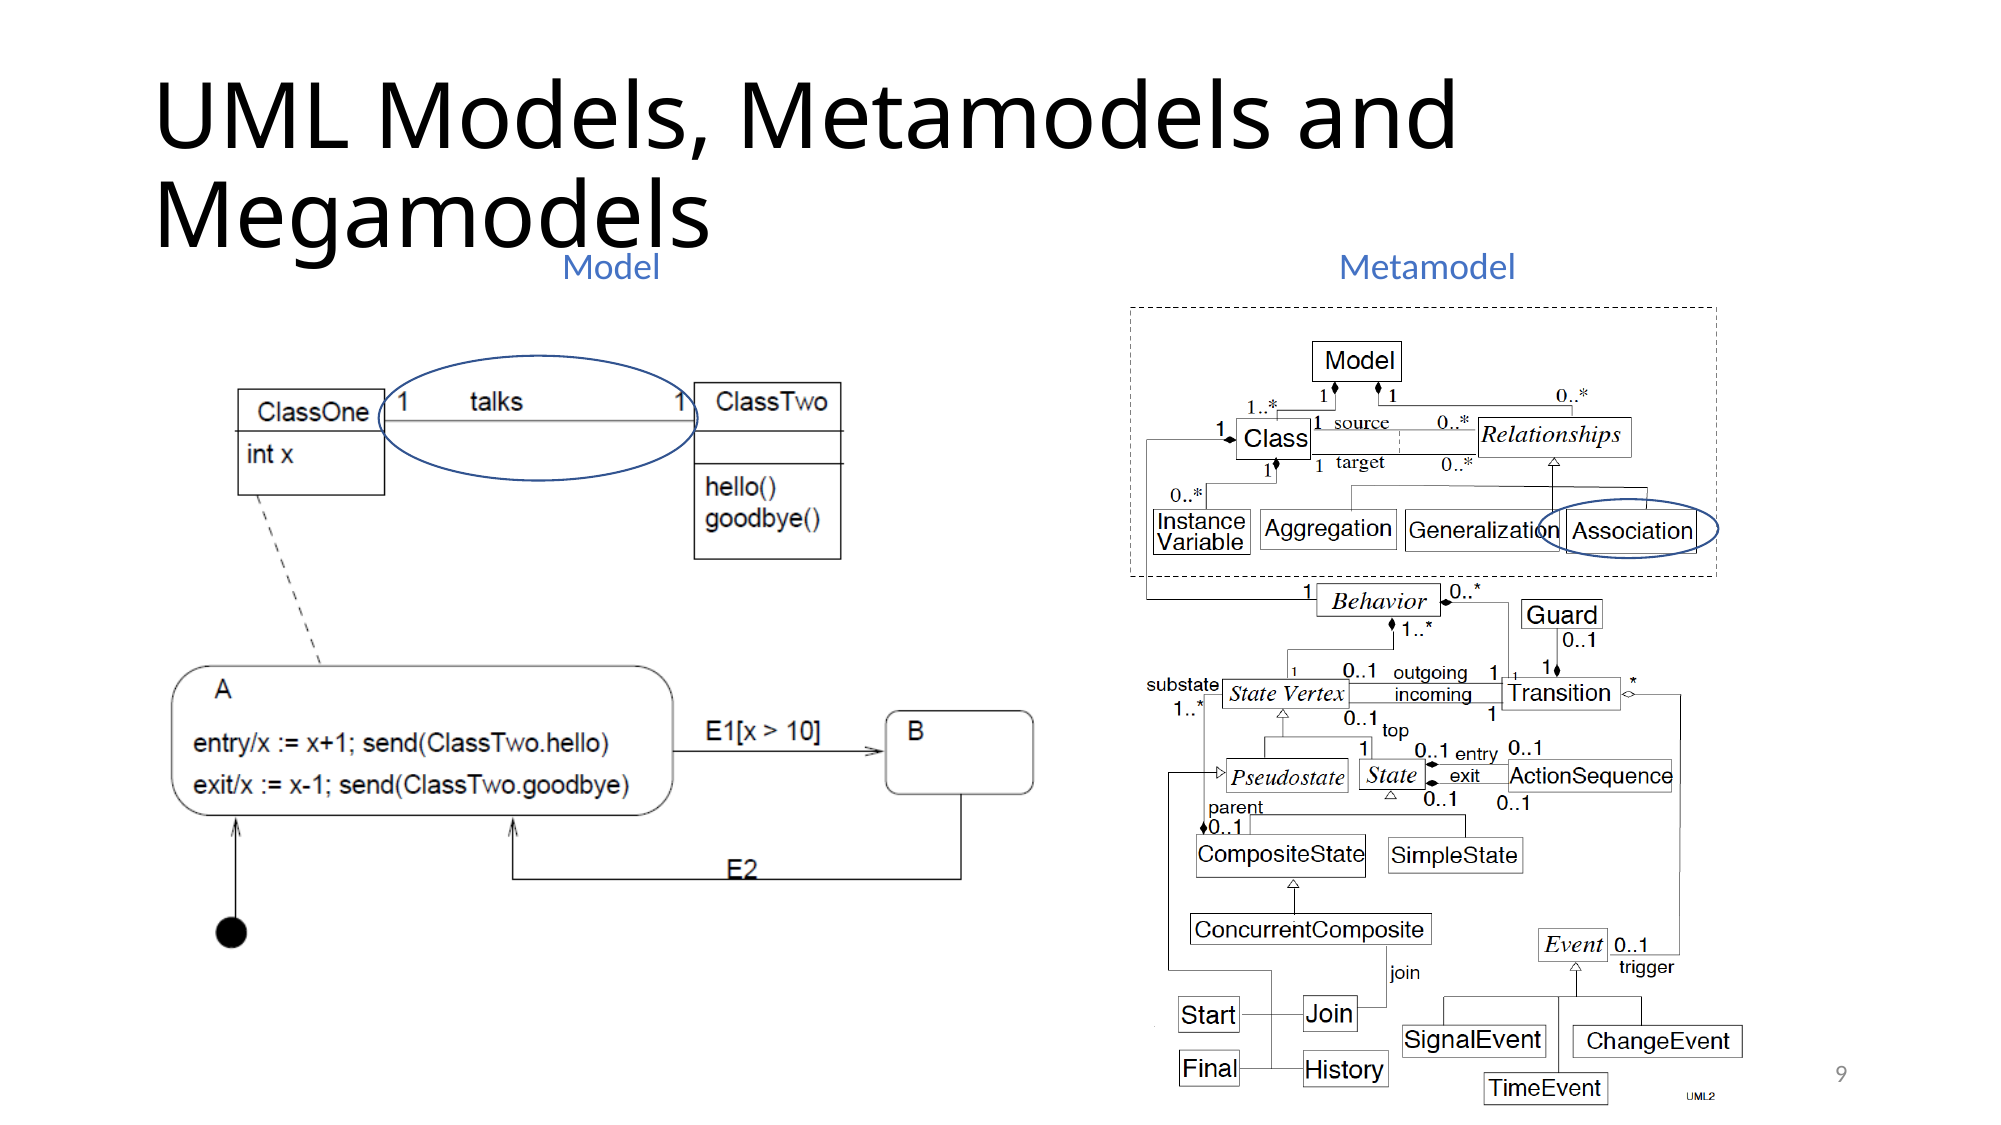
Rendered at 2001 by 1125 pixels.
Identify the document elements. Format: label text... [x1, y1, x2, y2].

text_box Metamodel [1324, 234, 1532, 294]
title UML Models, Metamodels and Megamodels [137, 59, 1863, 278]
text_box Model [547, 234, 676, 295]
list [137, 356, 1085, 973]
picture [1085, 294, 1770, 1125]
slide_number 9 [1770, 1042, 1863, 1103]
